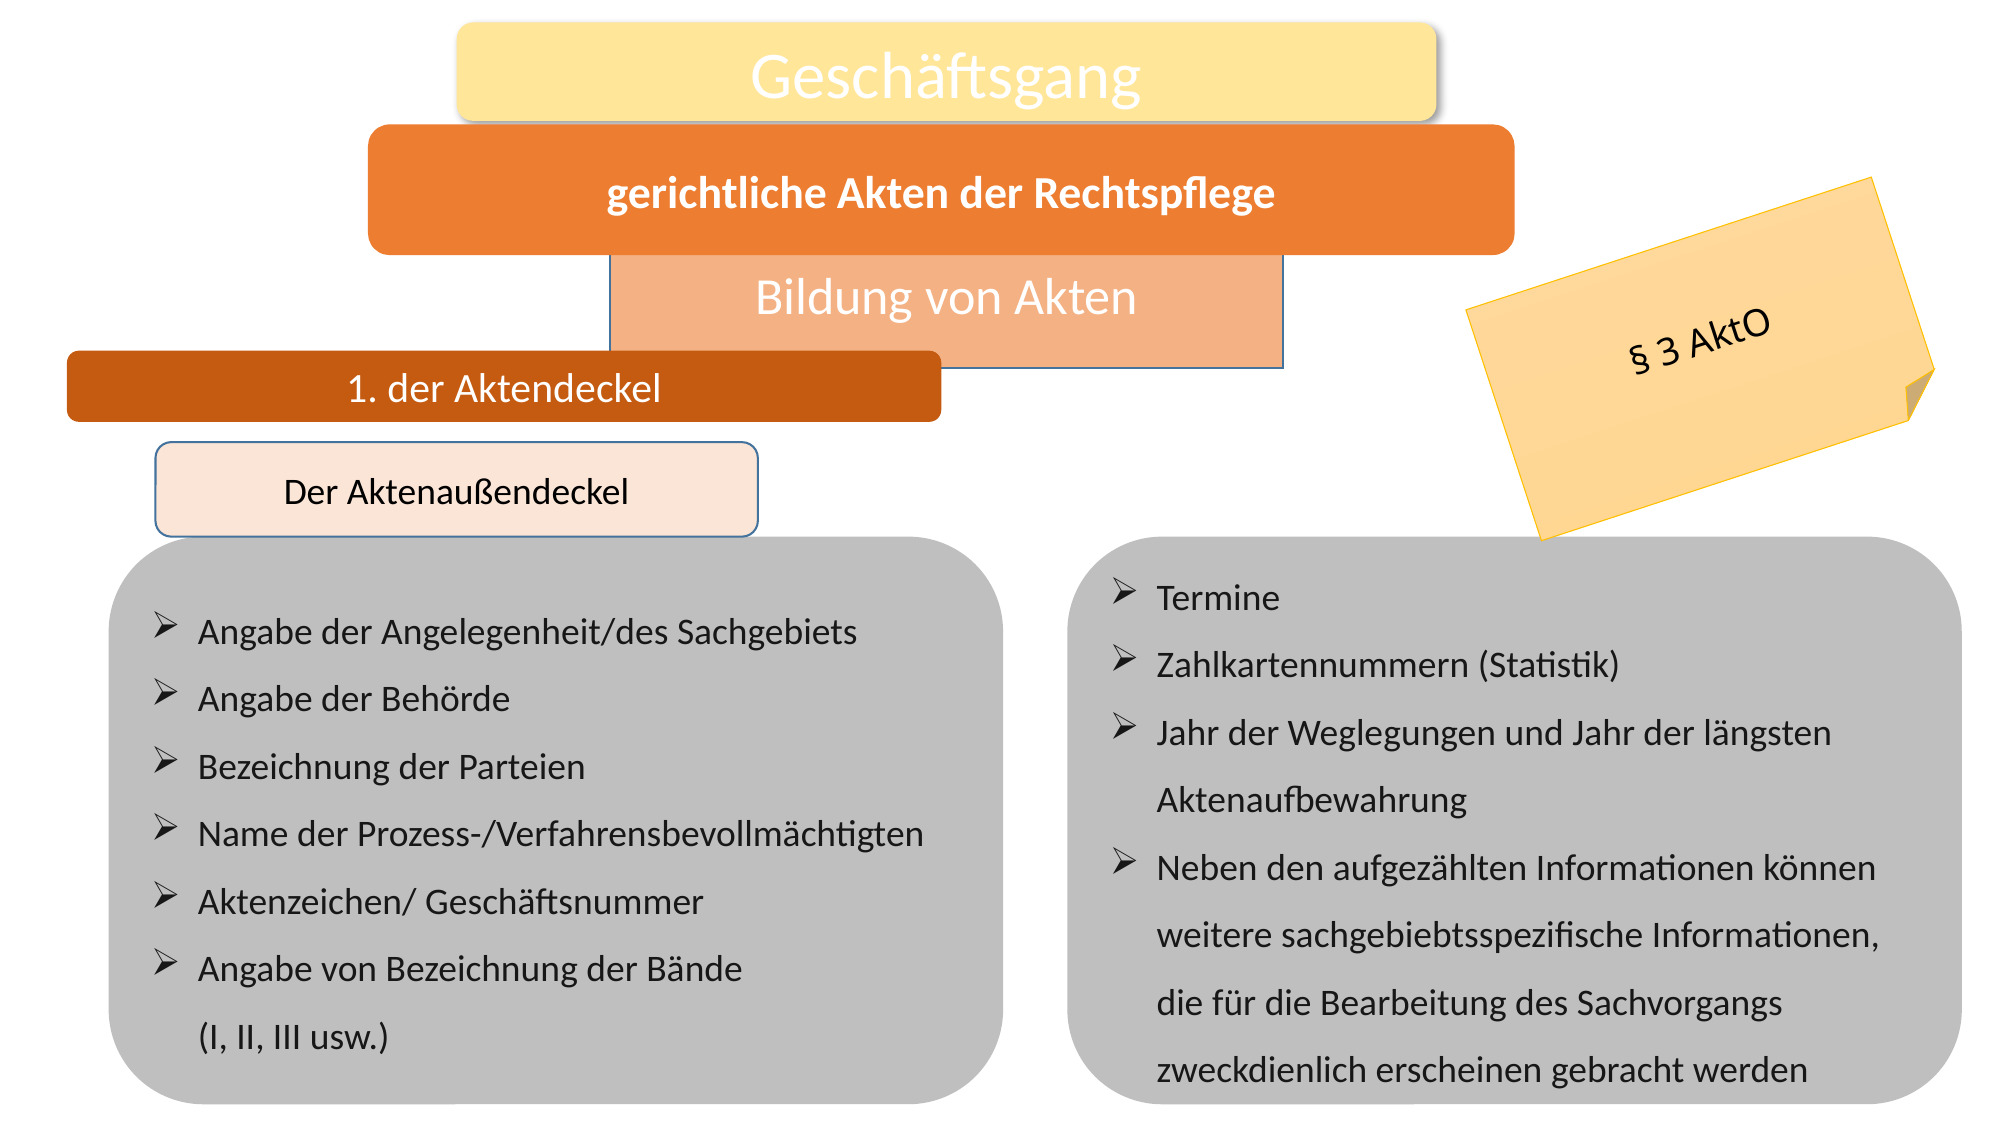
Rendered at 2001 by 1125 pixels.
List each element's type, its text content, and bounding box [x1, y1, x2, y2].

text_box gerichtliche Akten der Rechtspflege [366, 123, 1516, 257]
text_box 1. der Aktendeckel [65, 349, 943, 423]
text_box Angabe der Angelegenheit/des Sachgebiets Angabe der Behörde Bezeichnung der Parteien Name der Prozess-/Verfahrensbevollmächtigten Aktenzeichen/ Geschäftsnummer Angabe von Bezeichnung der Bände (I, II, III usw.) [107, 535, 1005, 1106]
text_box § 3 AktO [1465, 176, 1936, 542]
text_box Geschäftsgang [455, 21, 1438, 122]
text_box Termine Zahlkartennummern (Statistik) Jahr der Weglegungen und Jahr der längsten Aktenaufbewahrung Neben den aufgezählten Informationen können weitere sachgebiebtsspezifische Informationen, die für die Bearbeitung des Sachvorgangs zweckdienlich erscheinen gebracht werden [1066, 535, 1963, 1106]
text_box Der Aktenaußendeckel [154, 441, 759, 538]
text_box Bildung von Akten [609, 257, 1284, 369]
